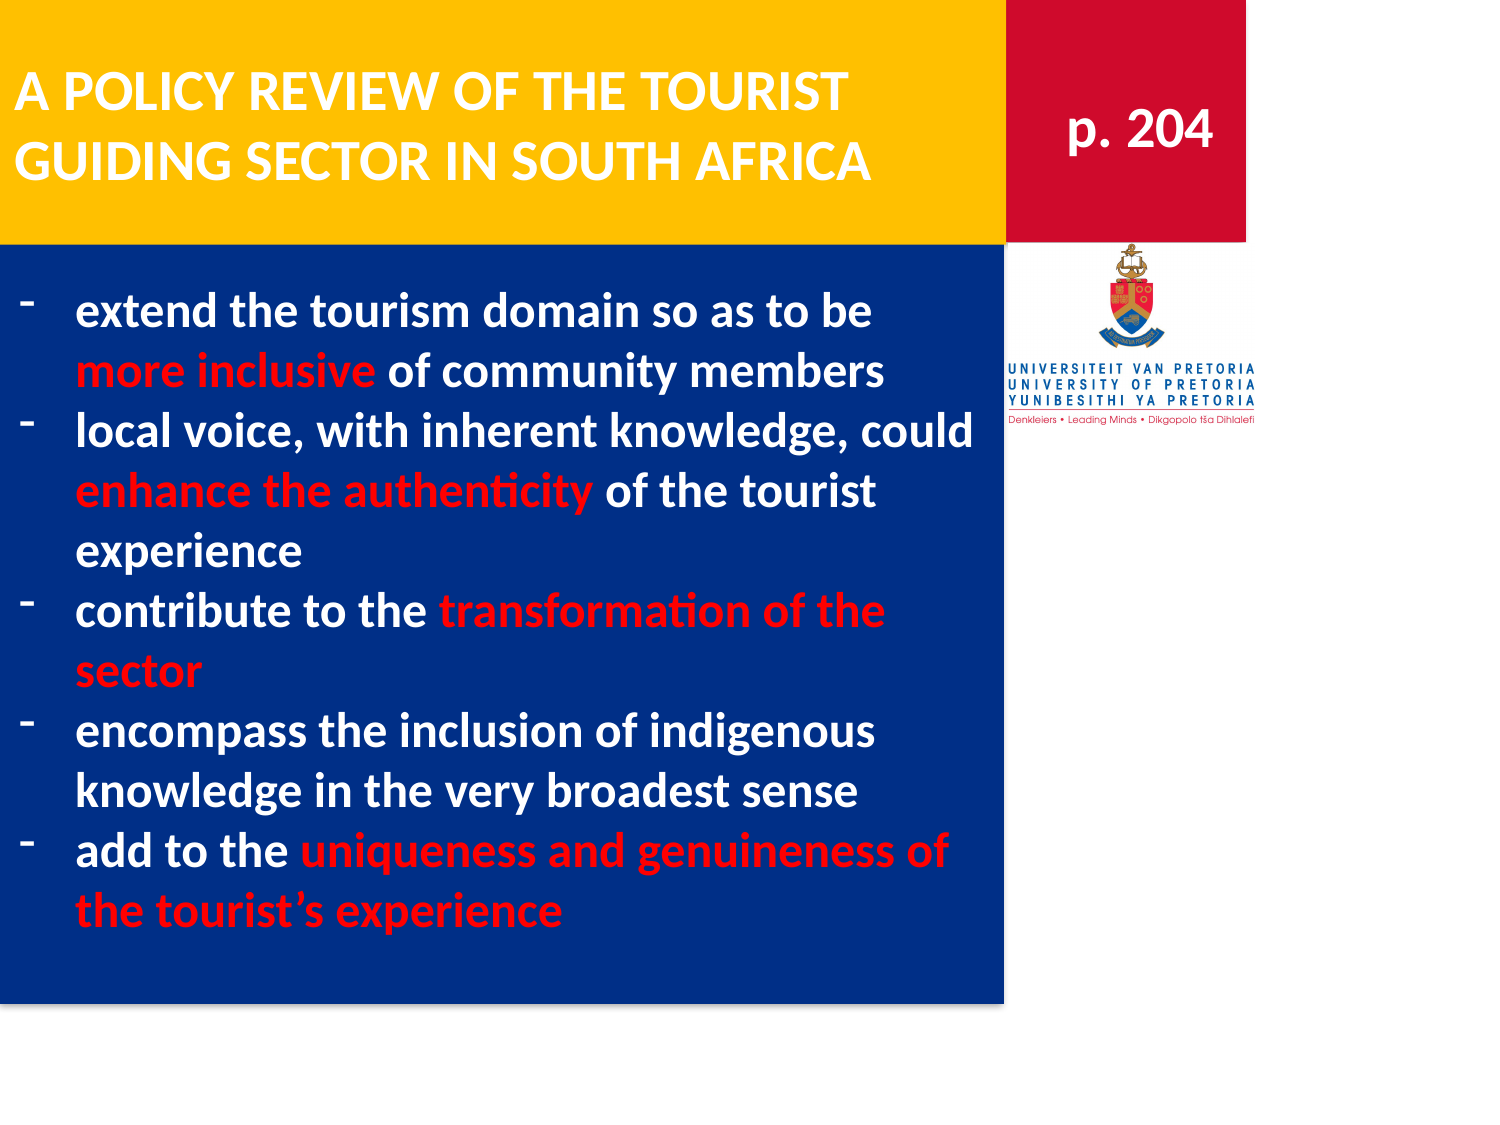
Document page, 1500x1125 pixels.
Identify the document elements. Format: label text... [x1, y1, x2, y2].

text_box A POLICY REVIEW OF THE TOURIST GUIDING SECTOR IN SOUTH AFRICA [0, 0, 1007, 245]
picture [1008, 243, 1255, 426]
text_box p. 204 [1051, 81, 1230, 167]
text_box extend the tourism domain so as to be more inclusive of community members local voice, with inherent knowledge, could enhance the authenticity of the tourist experience contribute to the transformation of the sector encompass the inclusion of indigenous knowledge in the very broadest sense add to the uniqueness and genuineness of the tourist’s experience [4, 269, 1007, 945]
